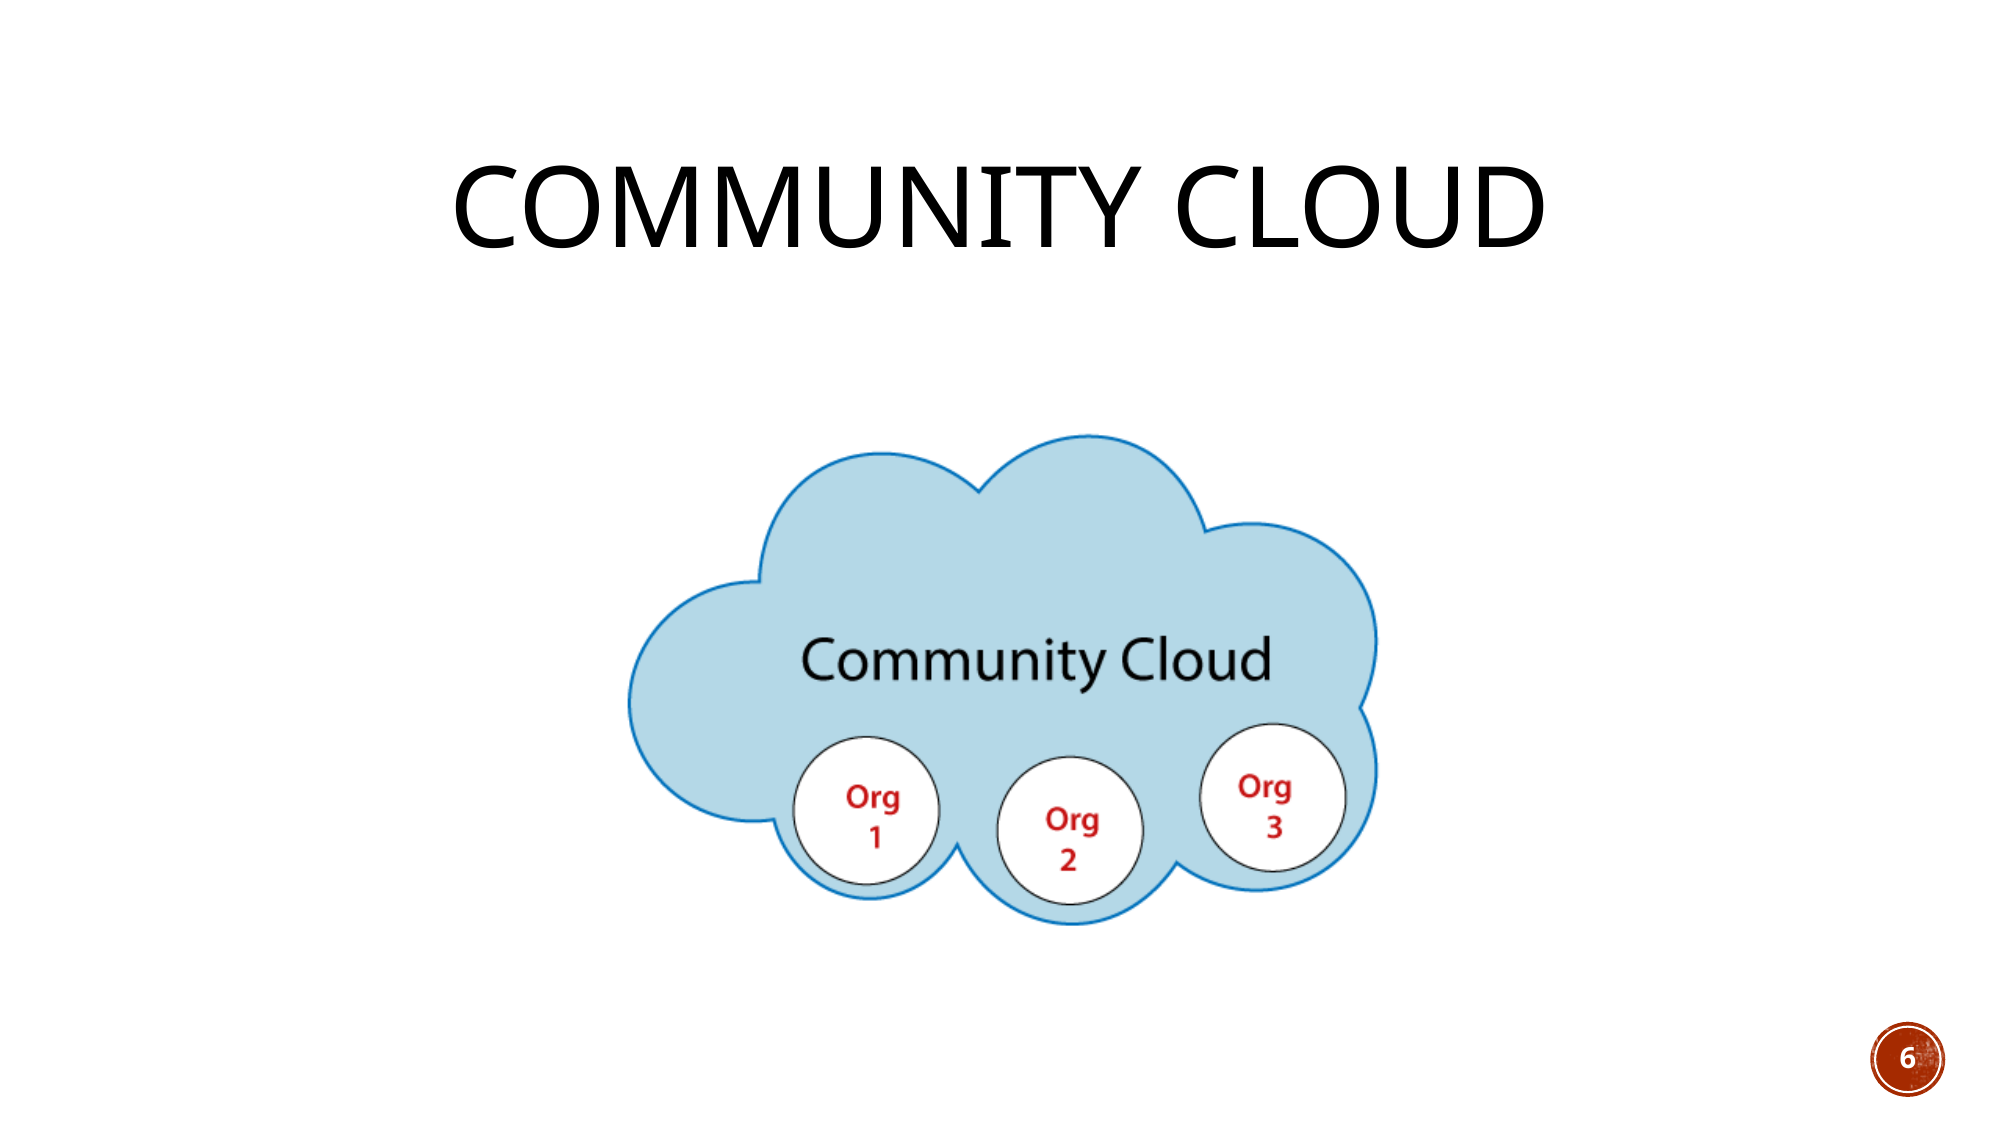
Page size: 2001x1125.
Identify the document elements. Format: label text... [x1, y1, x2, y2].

slide_number 6 [1855, 1028, 1961, 1089]
picture [603, 409, 1398, 951]
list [607, 413, 1396, 950]
title Community Cloud [175, 79, 1826, 344]
